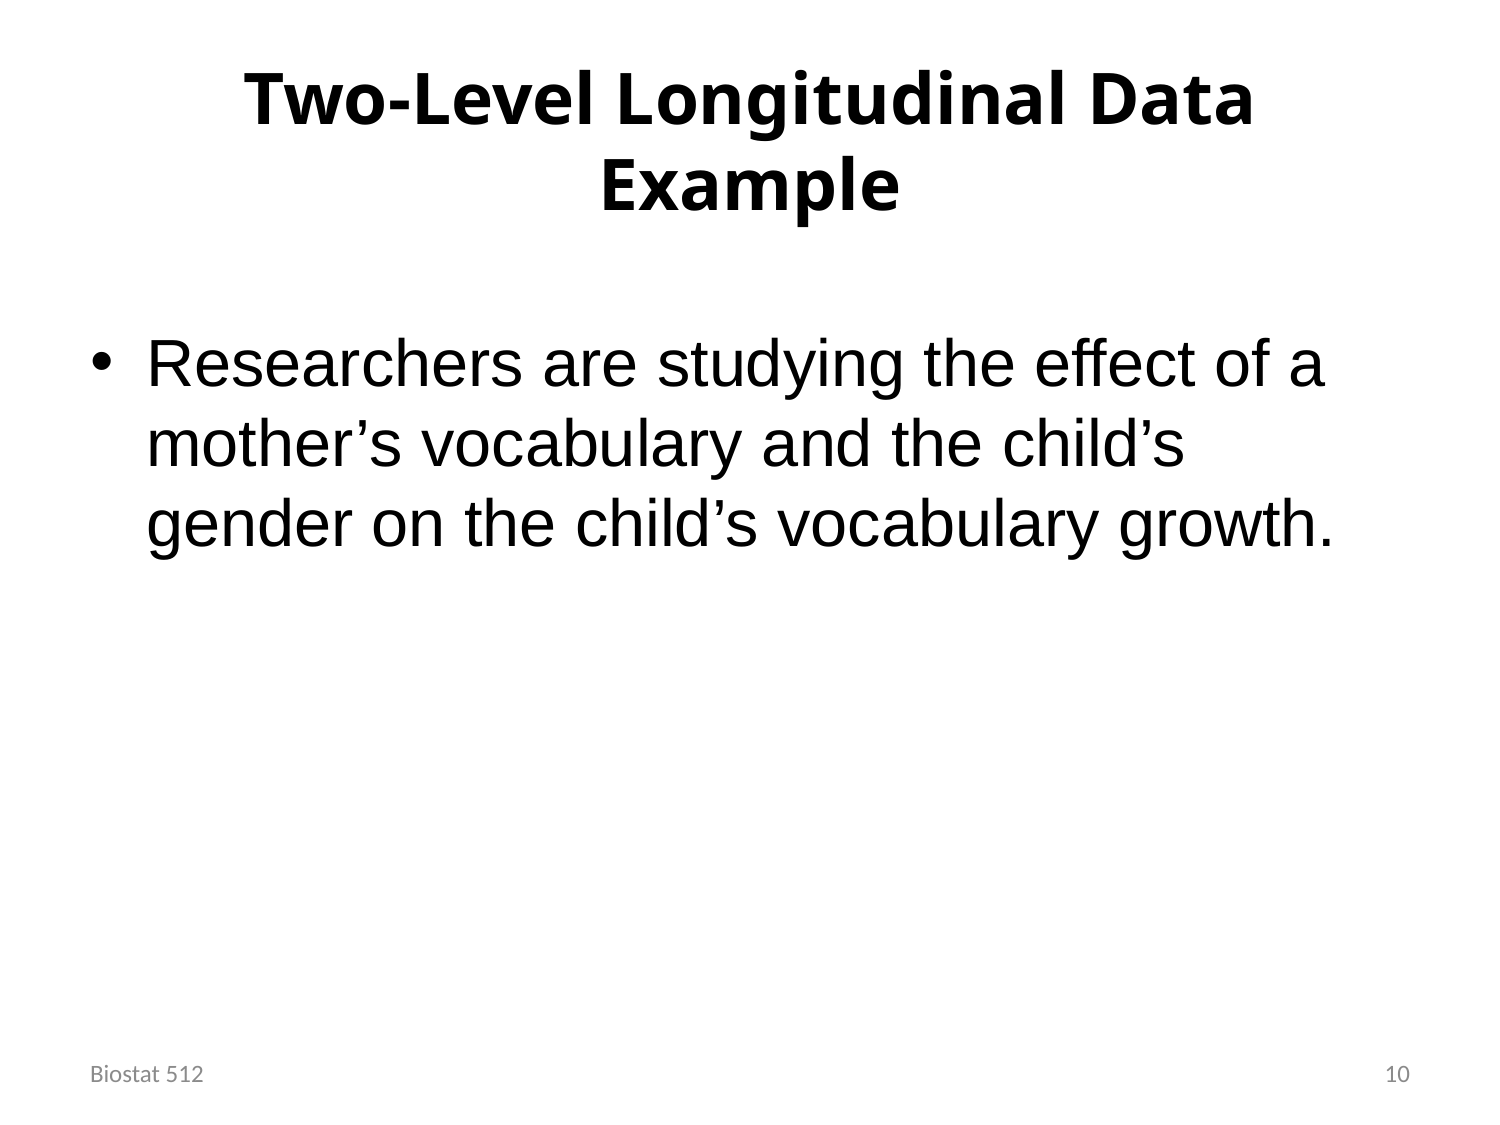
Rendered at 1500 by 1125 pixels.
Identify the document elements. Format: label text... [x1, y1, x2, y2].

slide_number 10 [1074, 1042, 1425, 1103]
title Two-Level Longitudinal Data Example [75, 45, 1425, 233]
list Researchers are studying the effect of a mother’s vocabulary and the child’s gender on the child’s vocabulary growth. [75, 312, 1400, 1013]
slide_number Biostat 512 [75, 1042, 425, 1103]
